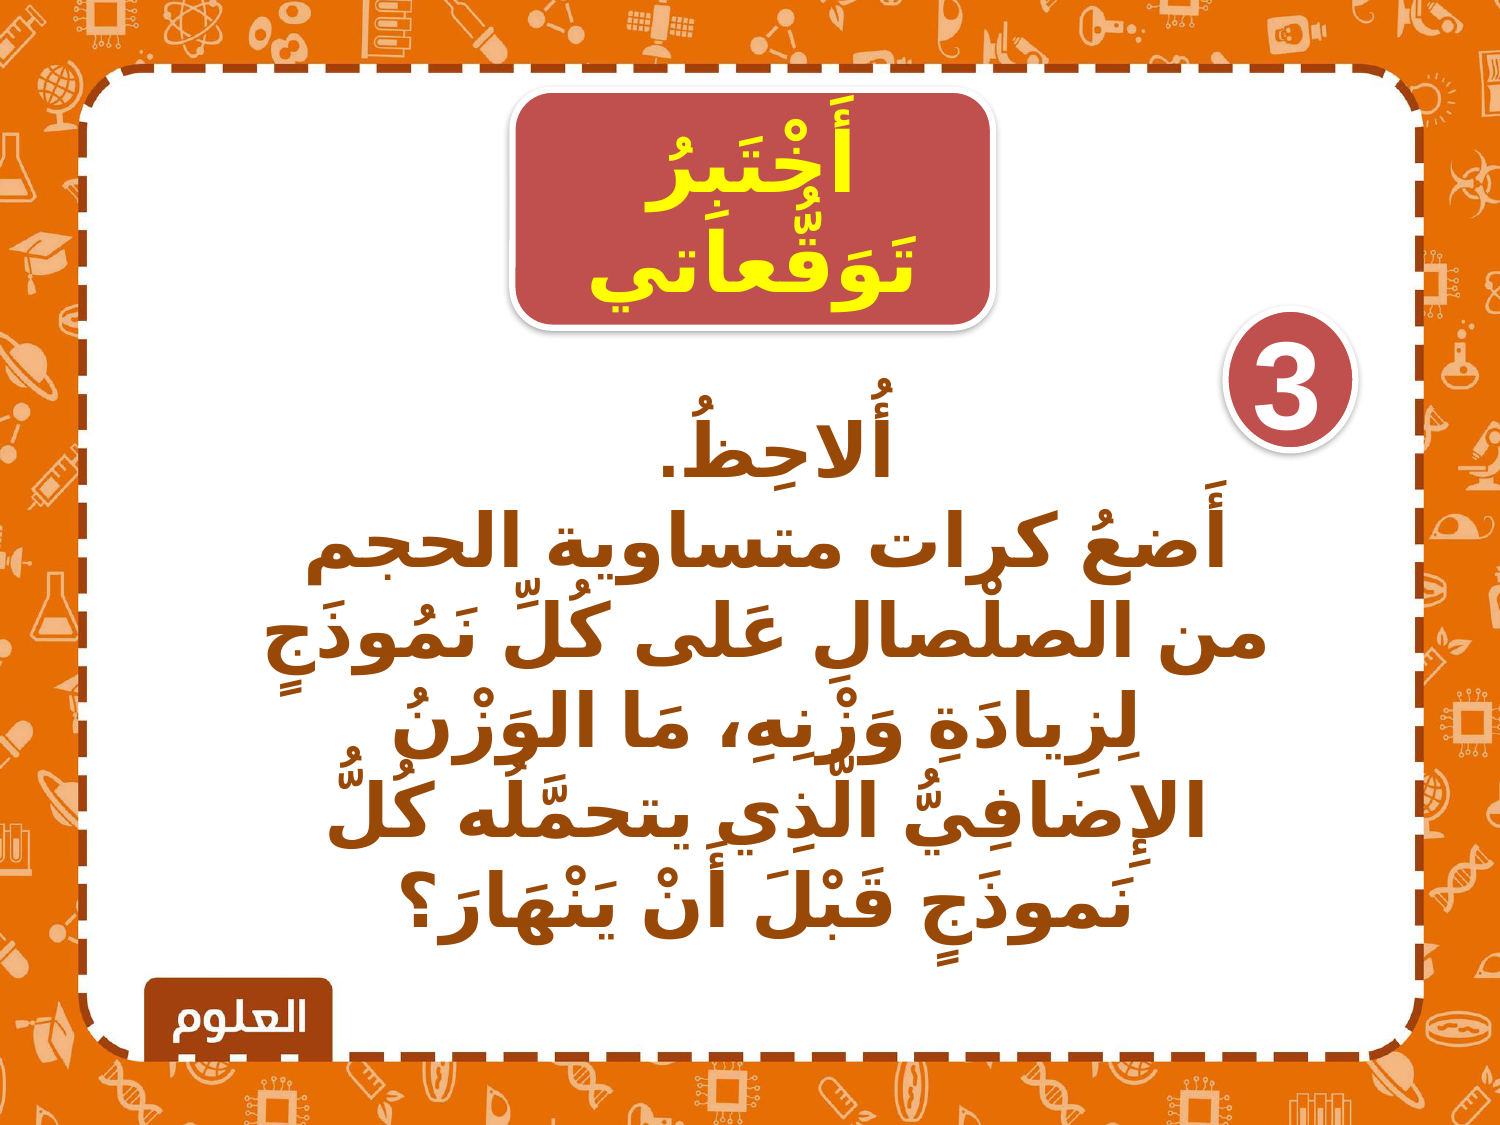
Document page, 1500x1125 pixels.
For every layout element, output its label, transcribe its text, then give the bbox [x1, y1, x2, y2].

picture [0, 0, 1500, 1125]
text_box أُلاحِظُ. أَضعُ كرات متساوية الحجم من الصلْصالِ عَلى كُلِّ نَمُوذَجٍ لِزِيادَةِ وَزْنِهِ، مَا الوَزْنُ الإِضافِيُّ الَّذِي يتحمَّلُه كُلُّ نَموذَجٍ قَبْلَ أَنْ يَنْهَارَ؟ [239, 395, 1294, 951]
text_box 3 [1222, 305, 1359, 454]
text_box أَخْتَبِرُ تَوَقُّعاتي [509, 86, 997, 331]
footer [512, 1042, 988, 1103]
